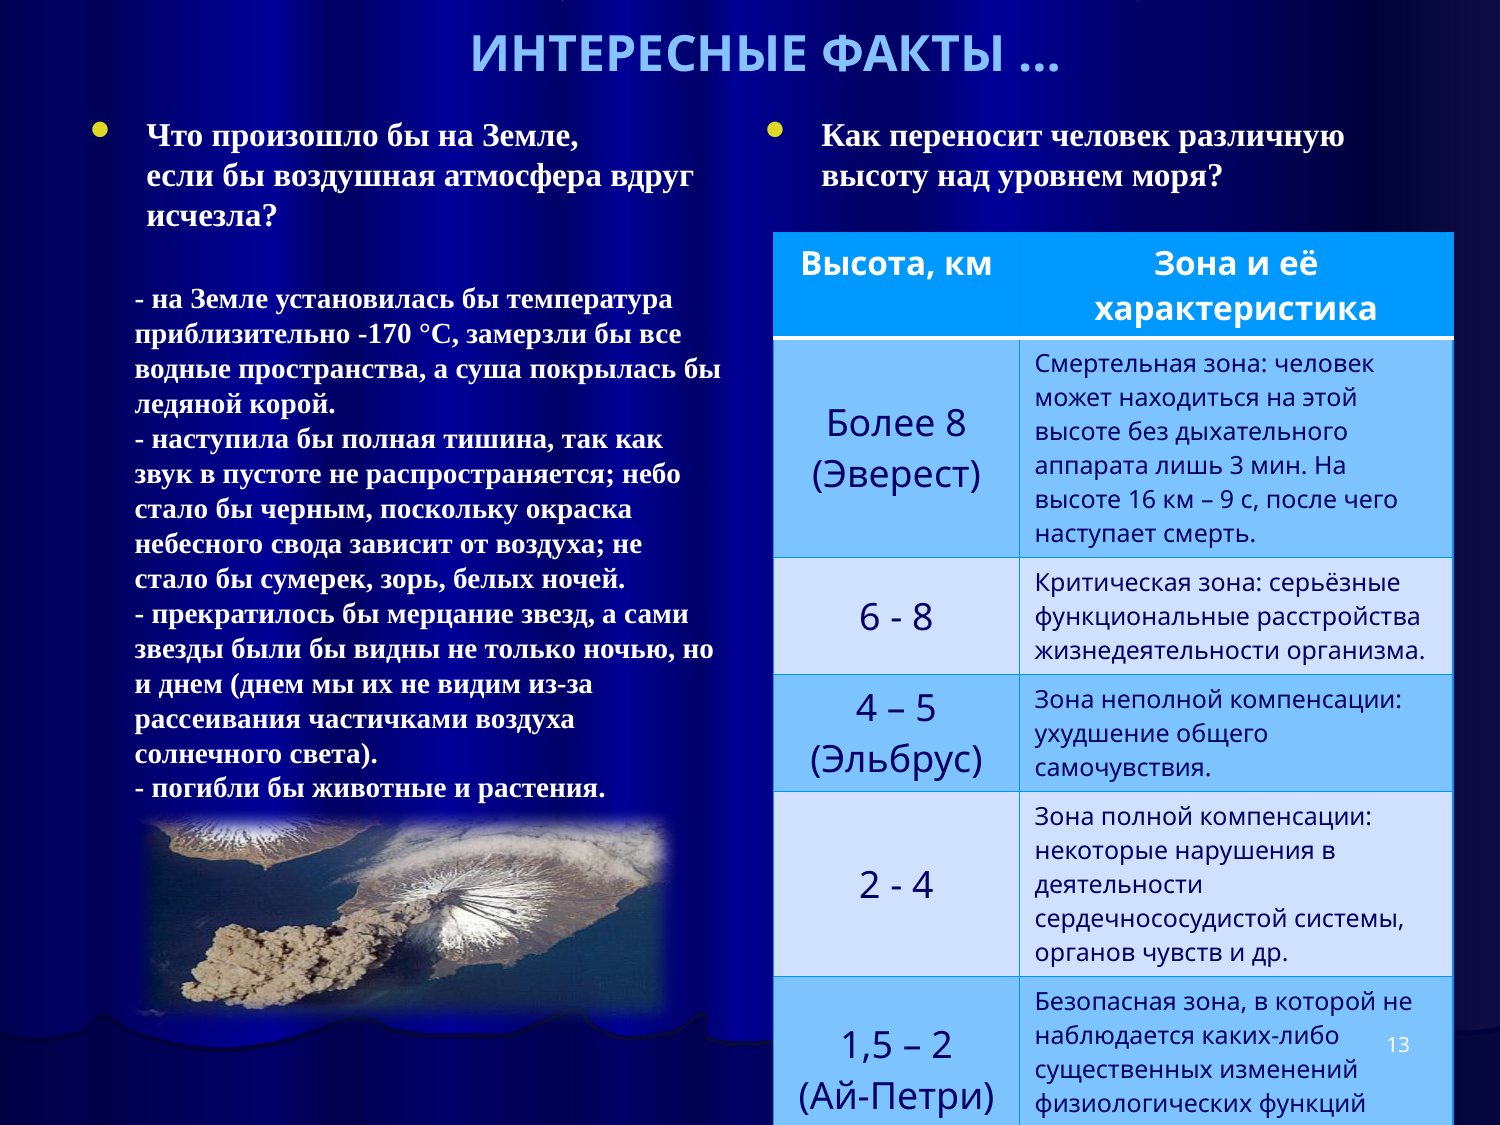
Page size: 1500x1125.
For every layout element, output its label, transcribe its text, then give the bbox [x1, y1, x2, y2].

table_cell 1,5 – 2 (Ай-Петри) [774, 977, 1019, 1125]
table_cell 2 - 4 [774, 792, 1019, 976]
table_header Высота, км [774, 233, 1019, 336]
table_cell Безопасная зона, в которой не наблюдается каких-либо существенных изменений физиологических функций организма. [1020, 977, 1452, 1125]
list Что произошло бы на Земле, если бы воздушная атмосфера вдруг исчезла? - на Земле установилась бы температура приблизительно -170 °С, замерзли бы все водные пространства, а суша покрылась бы ледяной корой. - наступила бы полная тишина, так как звук в пустоте не распространяется; небо стало бы черным, поскольку окраска небесного свода зависит от воздуха; не стало бы сумерек, зорь, белых ночей. - прекратилось бы мерцание звезд, а сами звезды были бы видны не только ночью, но и днем (днем мы их не видим из-за рассеивания частичками воздуха солнечного света). - погибли бы животные и растения. [74, 105, 738, 1114]
table_cell Смертельная зона: человек может находиться на этой высоте без дыхательного аппарата лишь 3 мин. На высоте 16 км – 9 с, после чего наступает смерть. [1020, 340, 1452, 557]
table_cell Зона полной компенсации: некоторые нарушения в деятельности сердечнососудистой системы, органов чувств и др. [1020, 792, 1452, 976]
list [128, 808, 680, 1030]
table_cell Более 8 (Эверест) [774, 340, 1019, 557]
table_cell Критическая зона: серьёзные функциональные расстройства жизнедеятельности организма. [1020, 558, 1452, 674]
table_cell Зона неполной компенсации: ухудшение общего самочувствия. [1020, 675, 1452, 791]
table_cell 4 – 5 (Эльбрус) [774, 675, 1019, 791]
title интересные факты … [257, 23, 1273, 81]
table_cell 6 - 8 [774, 558, 1019, 674]
slide_number 13 [1074, 1023, 1426, 1100]
list Как переносит человек различную высоту над уровнем моря? [749, 105, 1460, 1114]
table_header Зона и её характеристика [1020, 233, 1452, 336]
